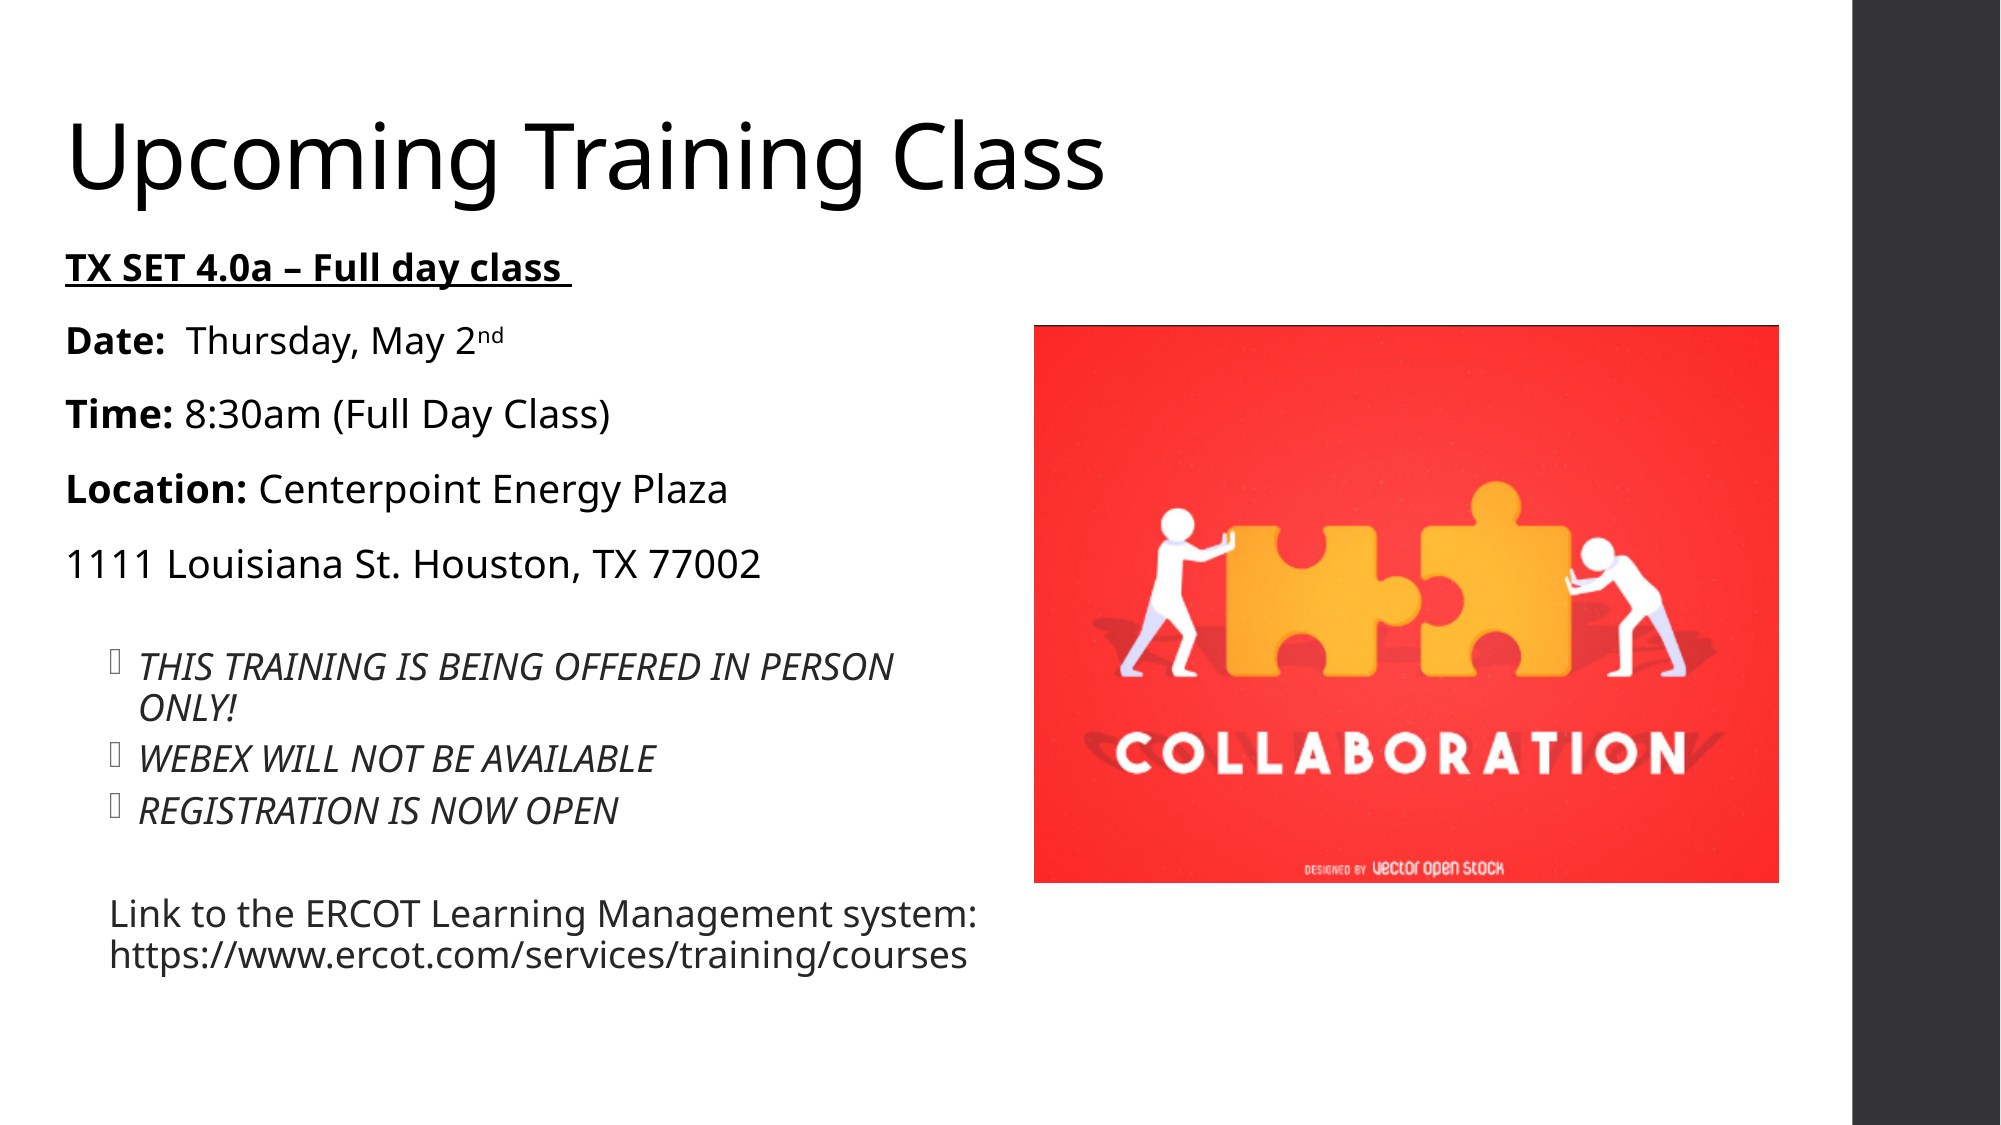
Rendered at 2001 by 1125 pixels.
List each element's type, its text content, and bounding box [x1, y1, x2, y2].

title Upcoming Training Class [50, 0, 1661, 218]
list TX SET 4.0a – Full day class Date: Thursday, May 2nd Time: 8:30am (Full Day Class) Location: Centerpoint Energy Plaza 1111 Louisiana St. Houston, TX 77002 THIS TRAINING IS BEING OFFERED IN PERSON ONLY! WEBEX WILL NOT BE AVAILABLE REGISTRATION IS NOW OPEN Link to the ERCOT Learning Management system: https://www.ercot.com/services/training/courses [50, 239, 1000, 1017]
picture [1034, 324, 1779, 884]
